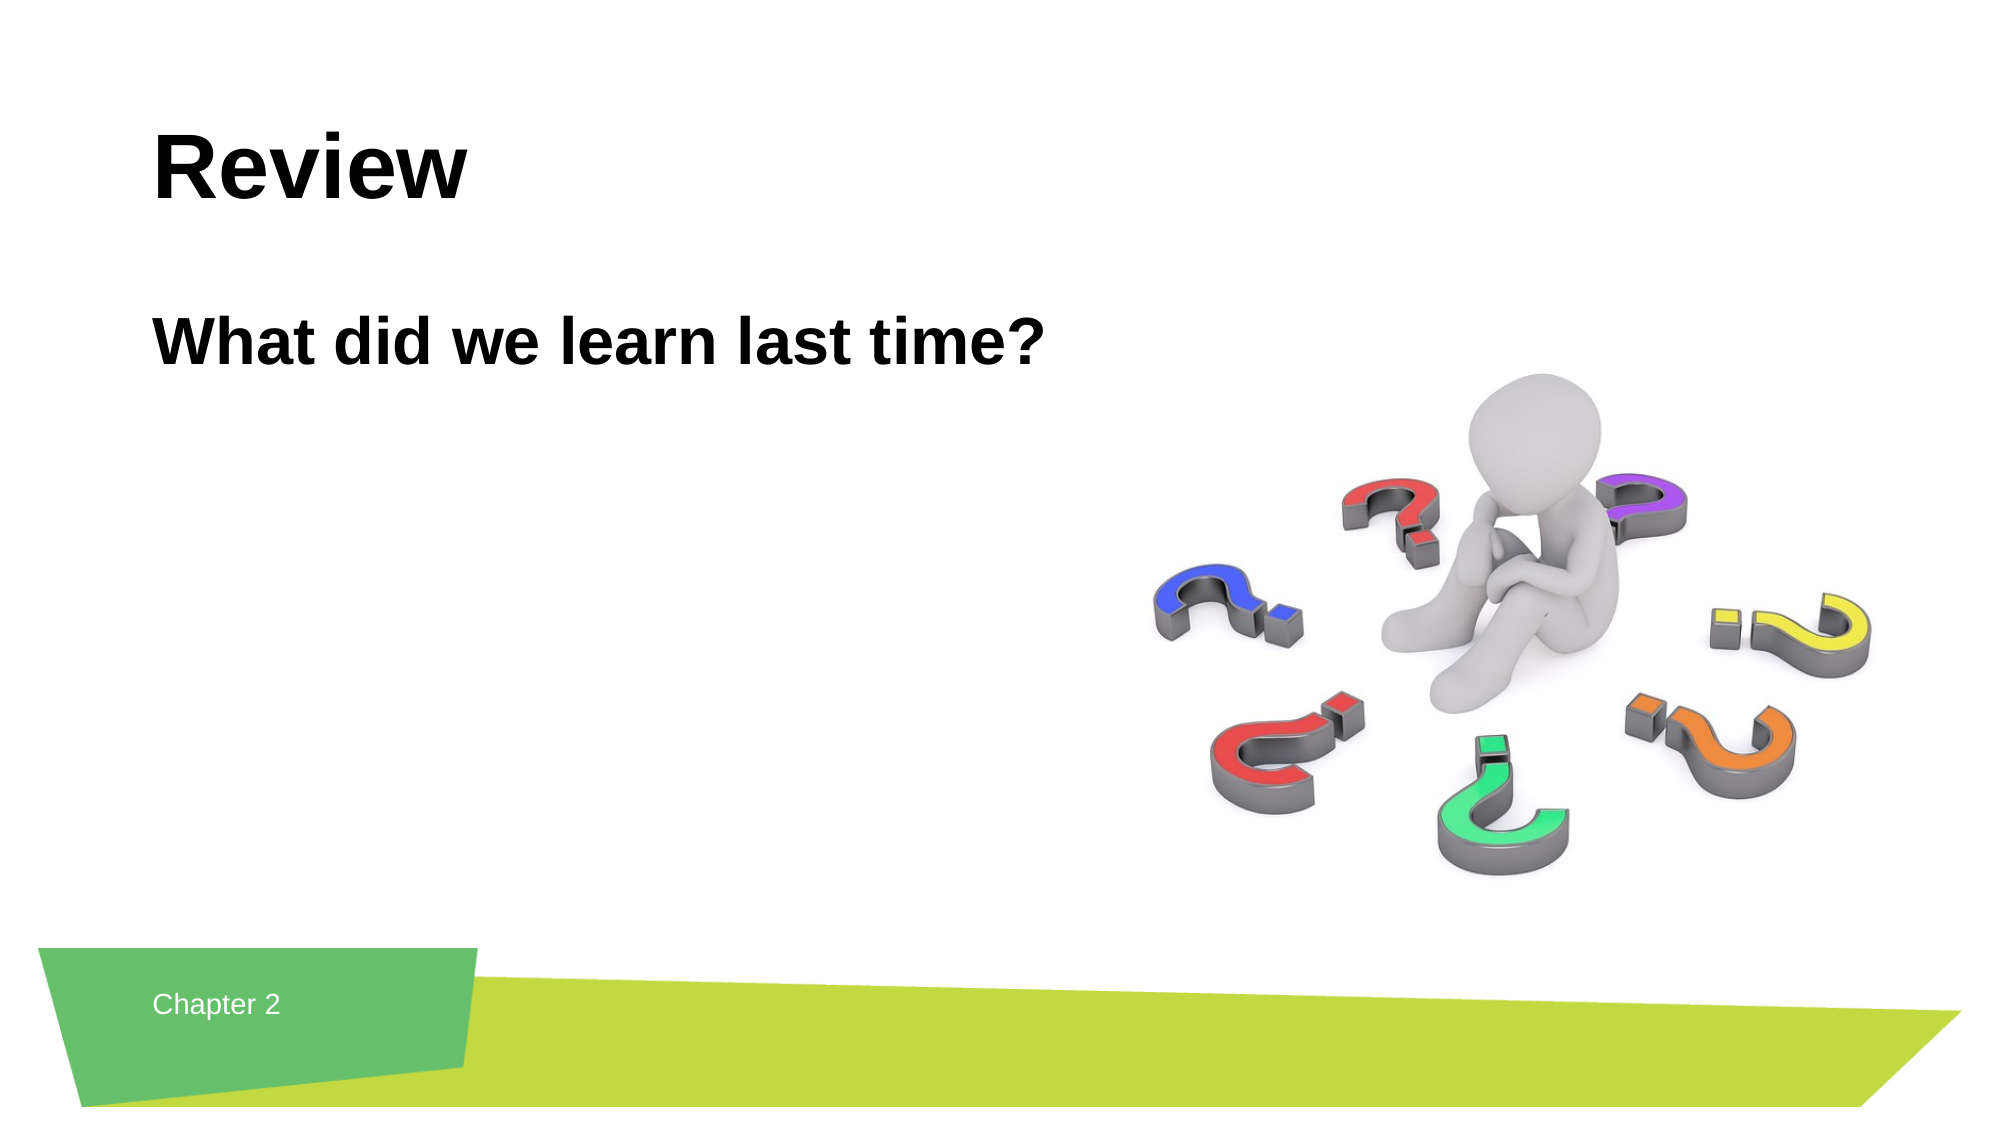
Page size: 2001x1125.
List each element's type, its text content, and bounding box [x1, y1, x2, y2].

picture [38, 948, 1962, 1107]
list What did we learn last time? [137, 299, 1085, 1014]
title Review [137, 59, 1863, 278]
picture [1126, 179, 1893, 946]
